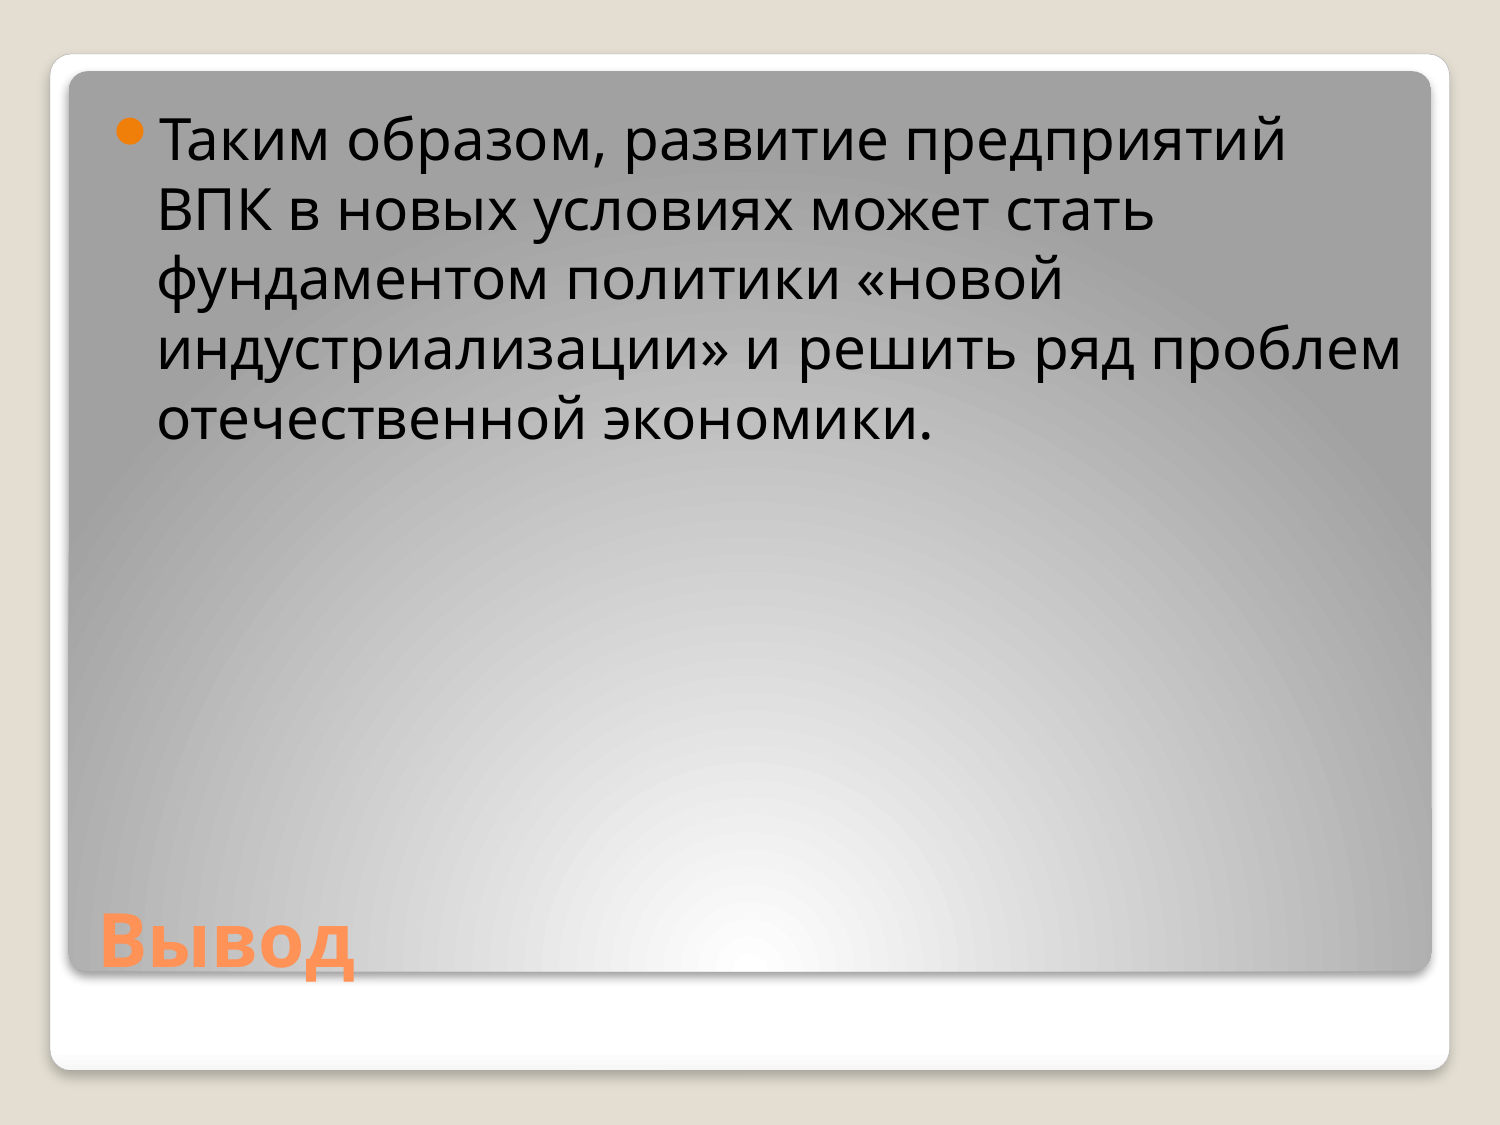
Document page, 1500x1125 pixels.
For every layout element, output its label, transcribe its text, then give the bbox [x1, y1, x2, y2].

list Таким образом, развитие предприятий ВПК в новых условиях может стать фундаментом политики «новой индустриализации» и решить ряд проблем отечественной экономики. [82, 86, 1425, 774]
title Вывод [82, 817, 1425, 990]
